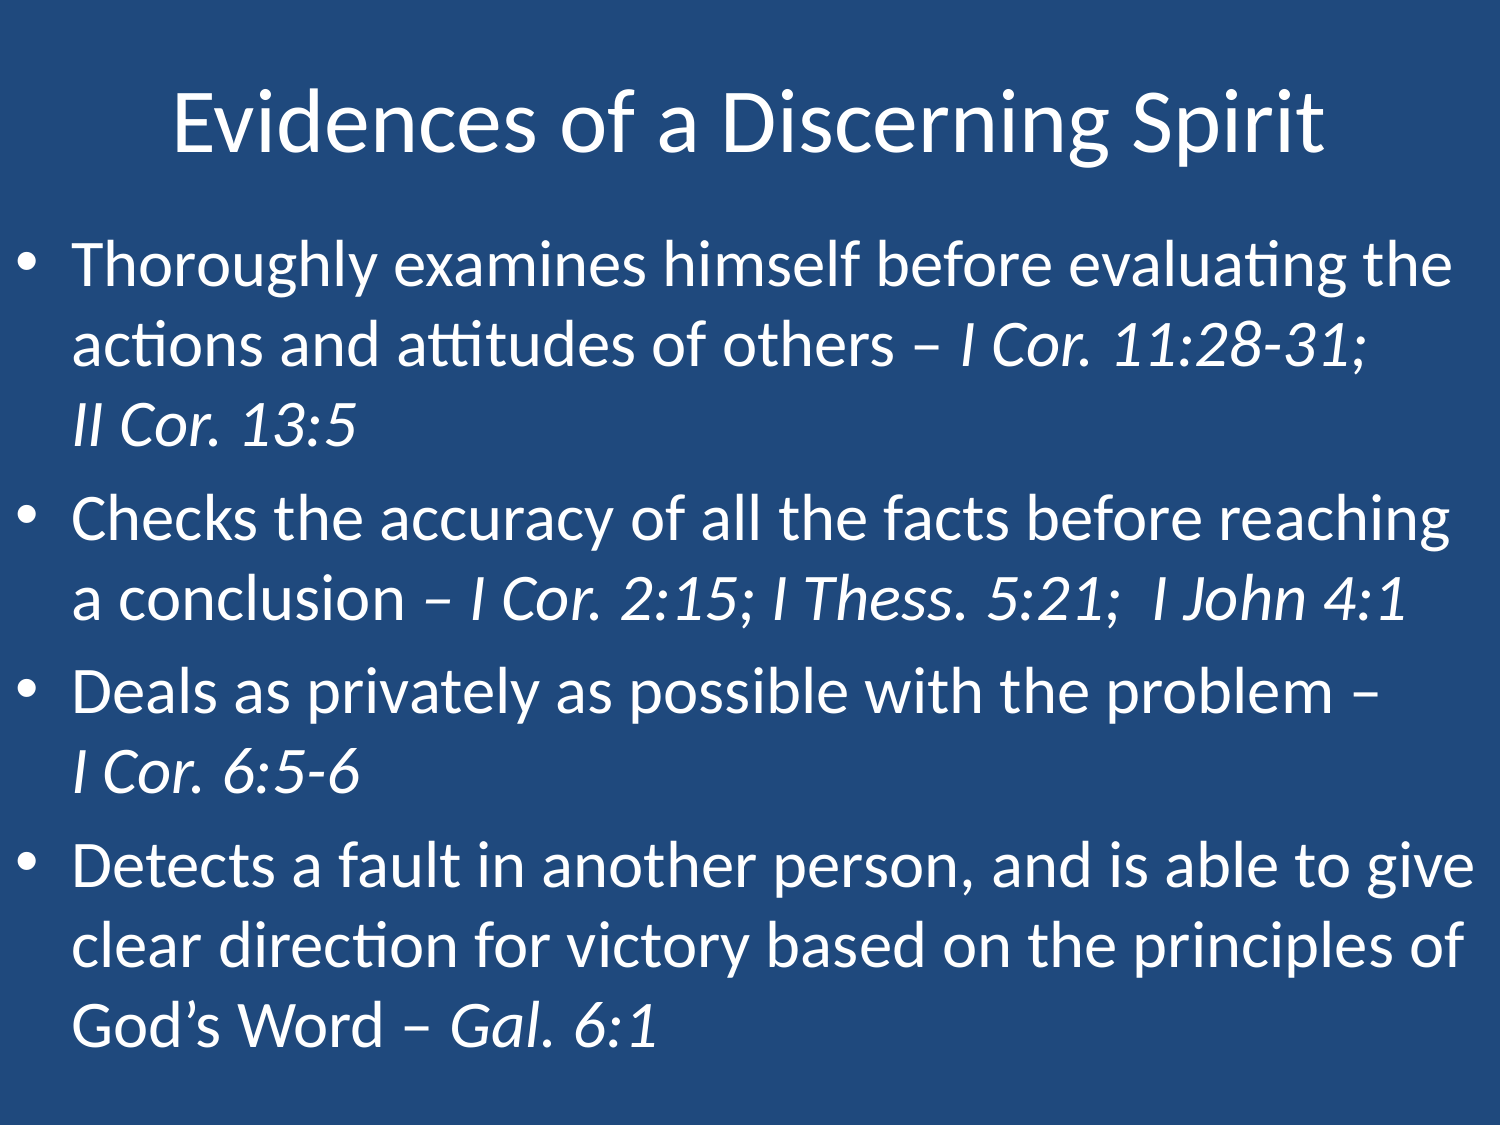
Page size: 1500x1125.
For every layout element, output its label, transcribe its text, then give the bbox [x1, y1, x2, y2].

list Thoroughly examines himself before evaluating the actions and attitudes of others – I Cor. 11:28-31; II Cor. 13:5 Checks the accuracy of all the facts before reaching a conclusion – I Cor. 2:15; I Thess. 5:21; I John 4:1 Deals as privately as possible with the problem – I Cor. 6:5-6 Detects a fault in another person, and is able to give clear direction for victory based on the principles of God’s Word – Gal. 6:1 [0, 212, 1500, 1125]
title Evidences of a Discerning Spirit [75, 0, 1425, 212]
